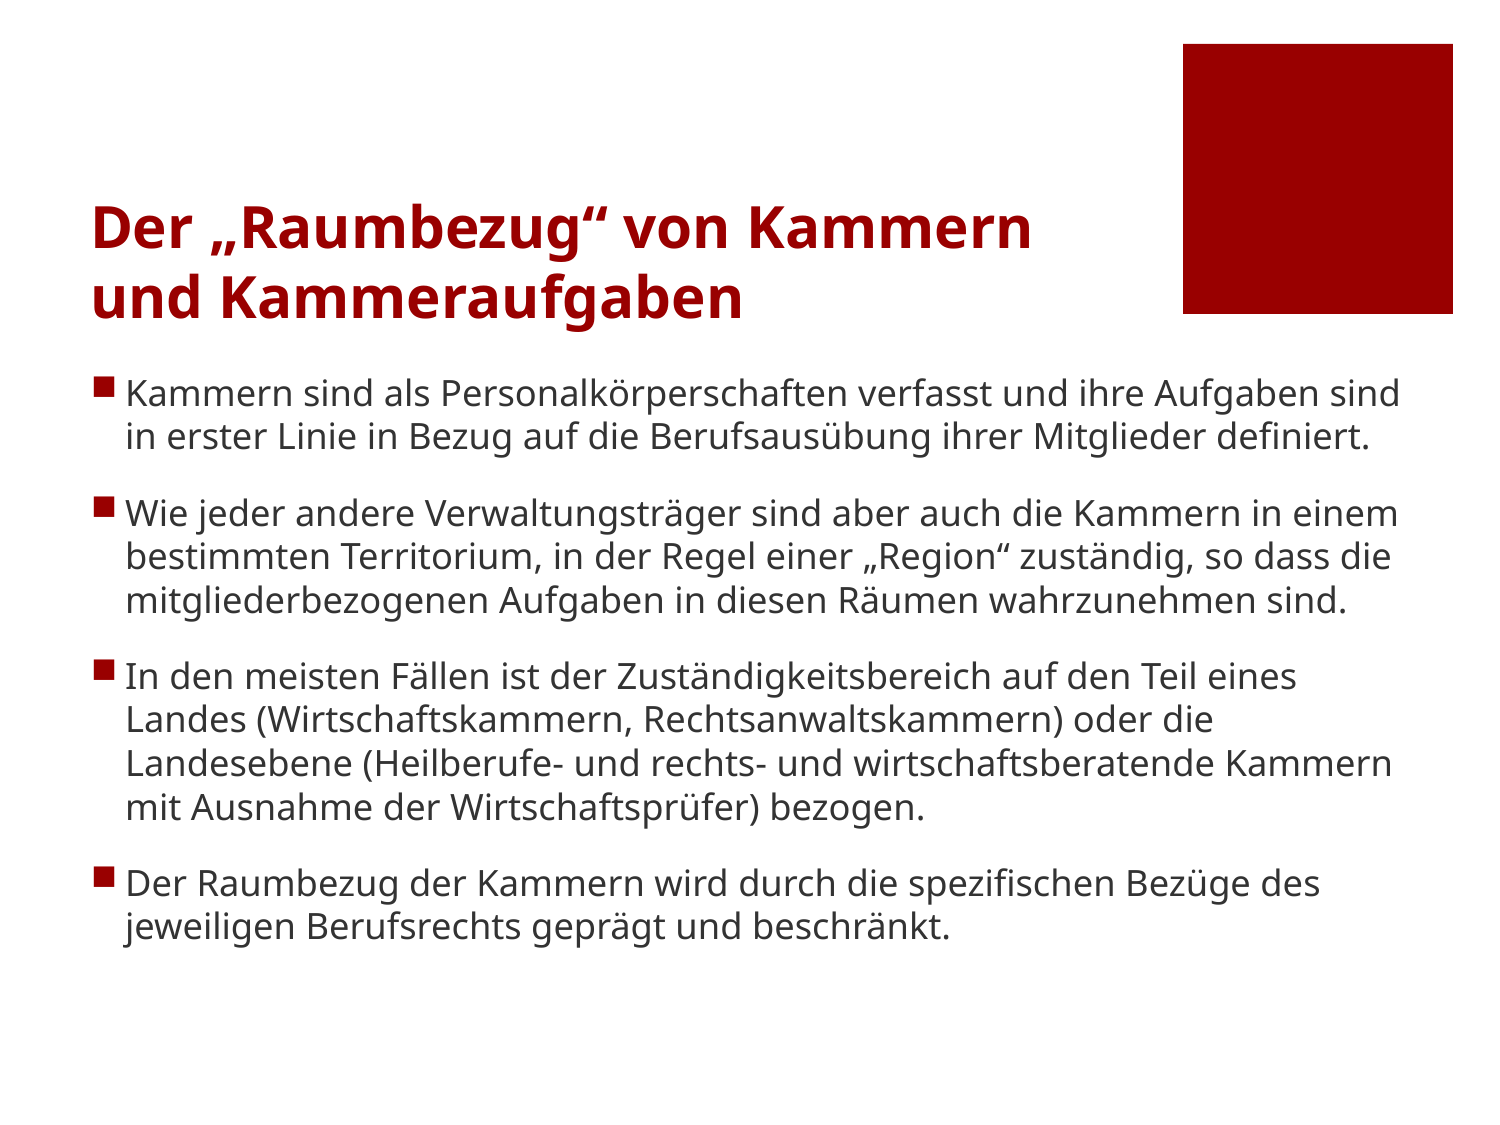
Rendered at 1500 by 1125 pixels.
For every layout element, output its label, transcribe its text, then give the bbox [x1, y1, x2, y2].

title Der „Raumbezug“ von Kammern und Kammeraufgaben [75, 149, 1143, 338]
list Kammern sind als Personalkörperschaften verfasst und ihre Aufgaben sind in erster Linie in Bezug auf die Berufsausübung ihrer Mitglieder definiert. Wie jeder andere Verwaltungsträger sind aber auch die Kammern in einem bestimmten Territorium, in der Regel einer „Region“ zuständig, so dass die mitgliederbezogenen Aufgaben in diesen Räumen wahrzunehmen sind. In den meisten Fällen ist der Zuständigkeitsbereich auf den Teil eines Landes (Wirtschaftskammern, Rechtsanwaltskammern) oder die Landesebene (Heilberufe- und rechts- und wirtschaftsberatende Kammern mit Ausnahme der Wirtschaftsprüfer) bezogen. Der Raumbezug der Kammern wird durch die spezifischen Bezüge des jeweiligen Berufsrechts geprägt und beschränkt. [75, 362, 1440, 1005]
